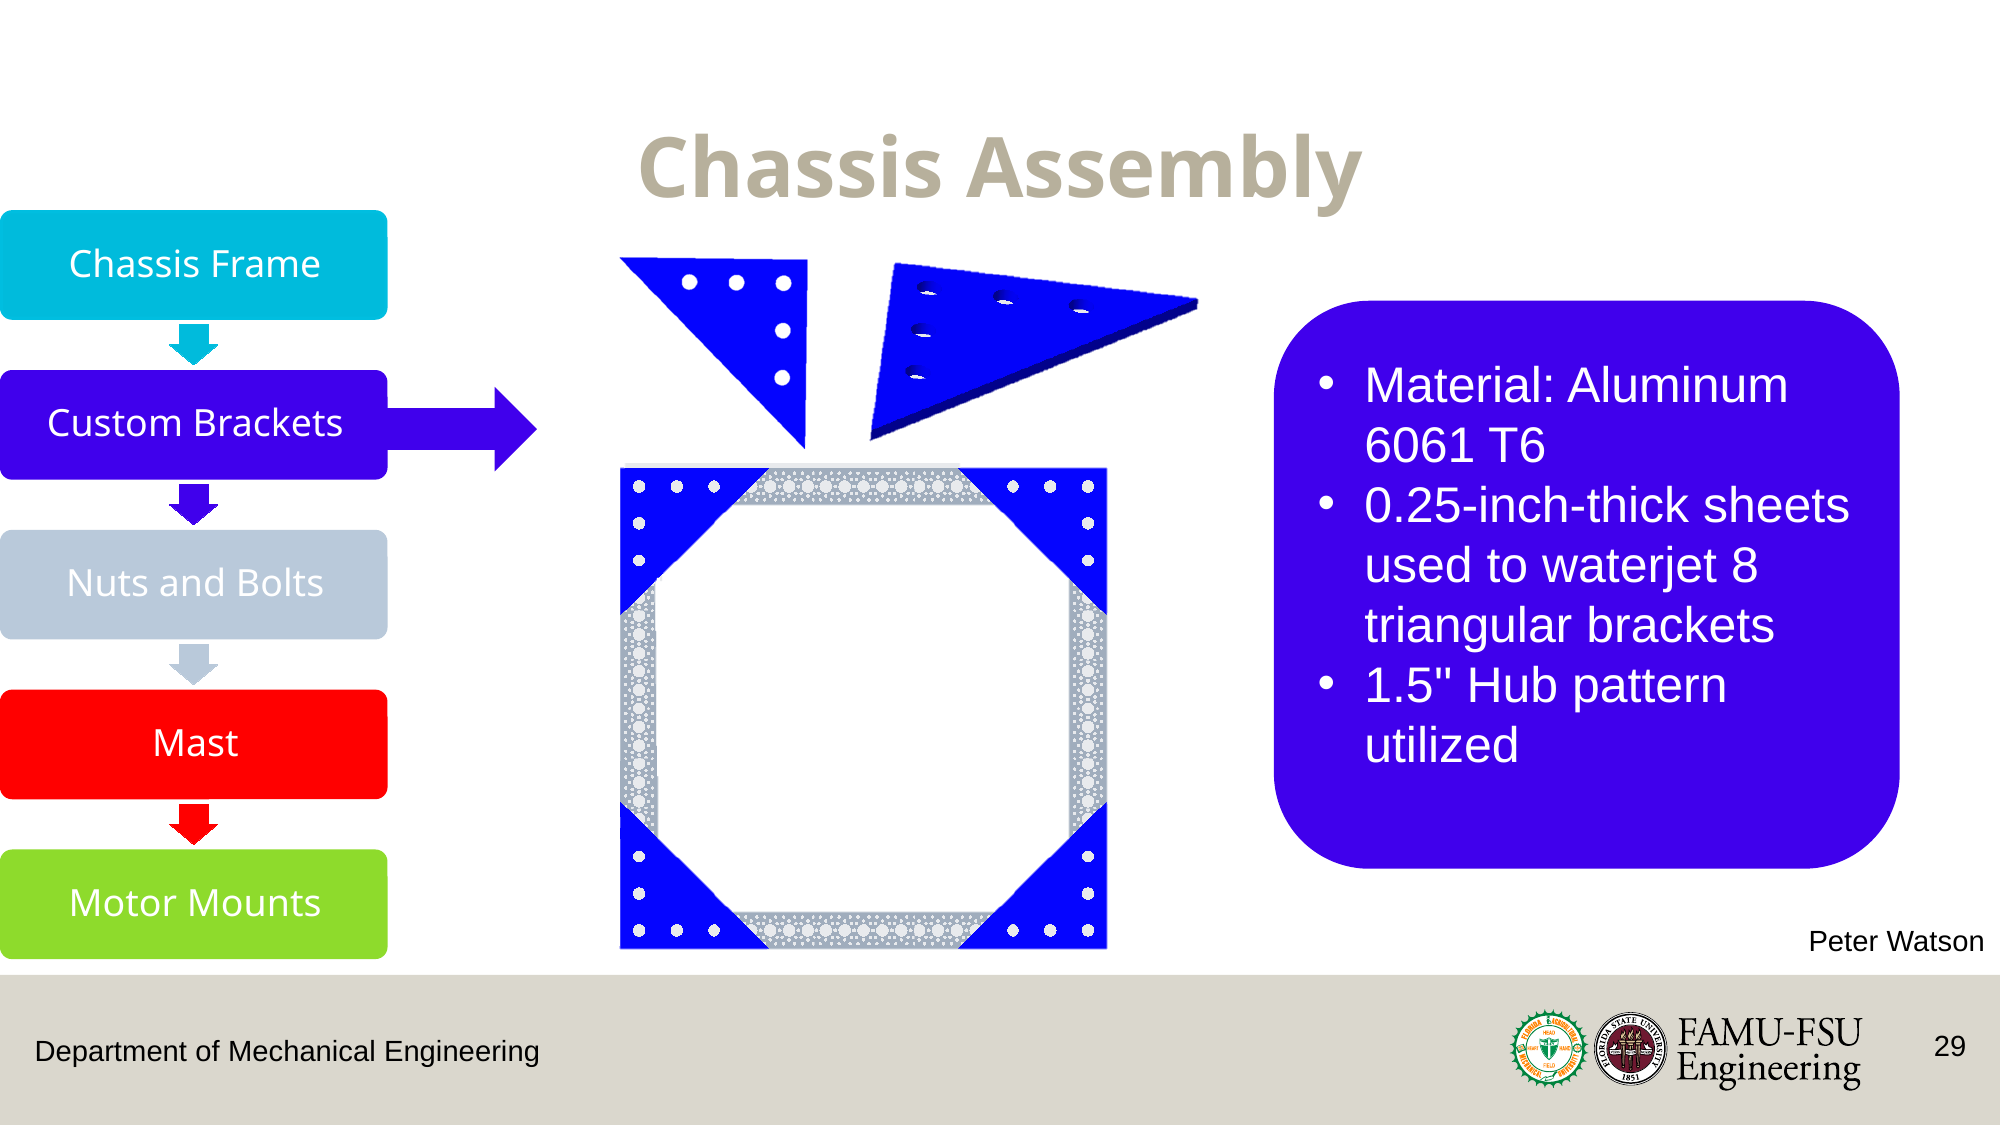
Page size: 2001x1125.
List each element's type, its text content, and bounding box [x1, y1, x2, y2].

slide_number 29 [1898, 1020, 1982, 1080]
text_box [0, 211, 1114, 958]
text_box Material: Aluminum 6061 T6 0.25-inch-thick sheets used to waterjet 8 triangular brackets 1.5'' Hub pattern utilized [1273, 300, 1900, 869]
picture [614, 225, 1256, 957]
title Chassis Assembly [137, 59, 1863, 224]
text_box Peter Watson [1324, 914, 2000, 975]
